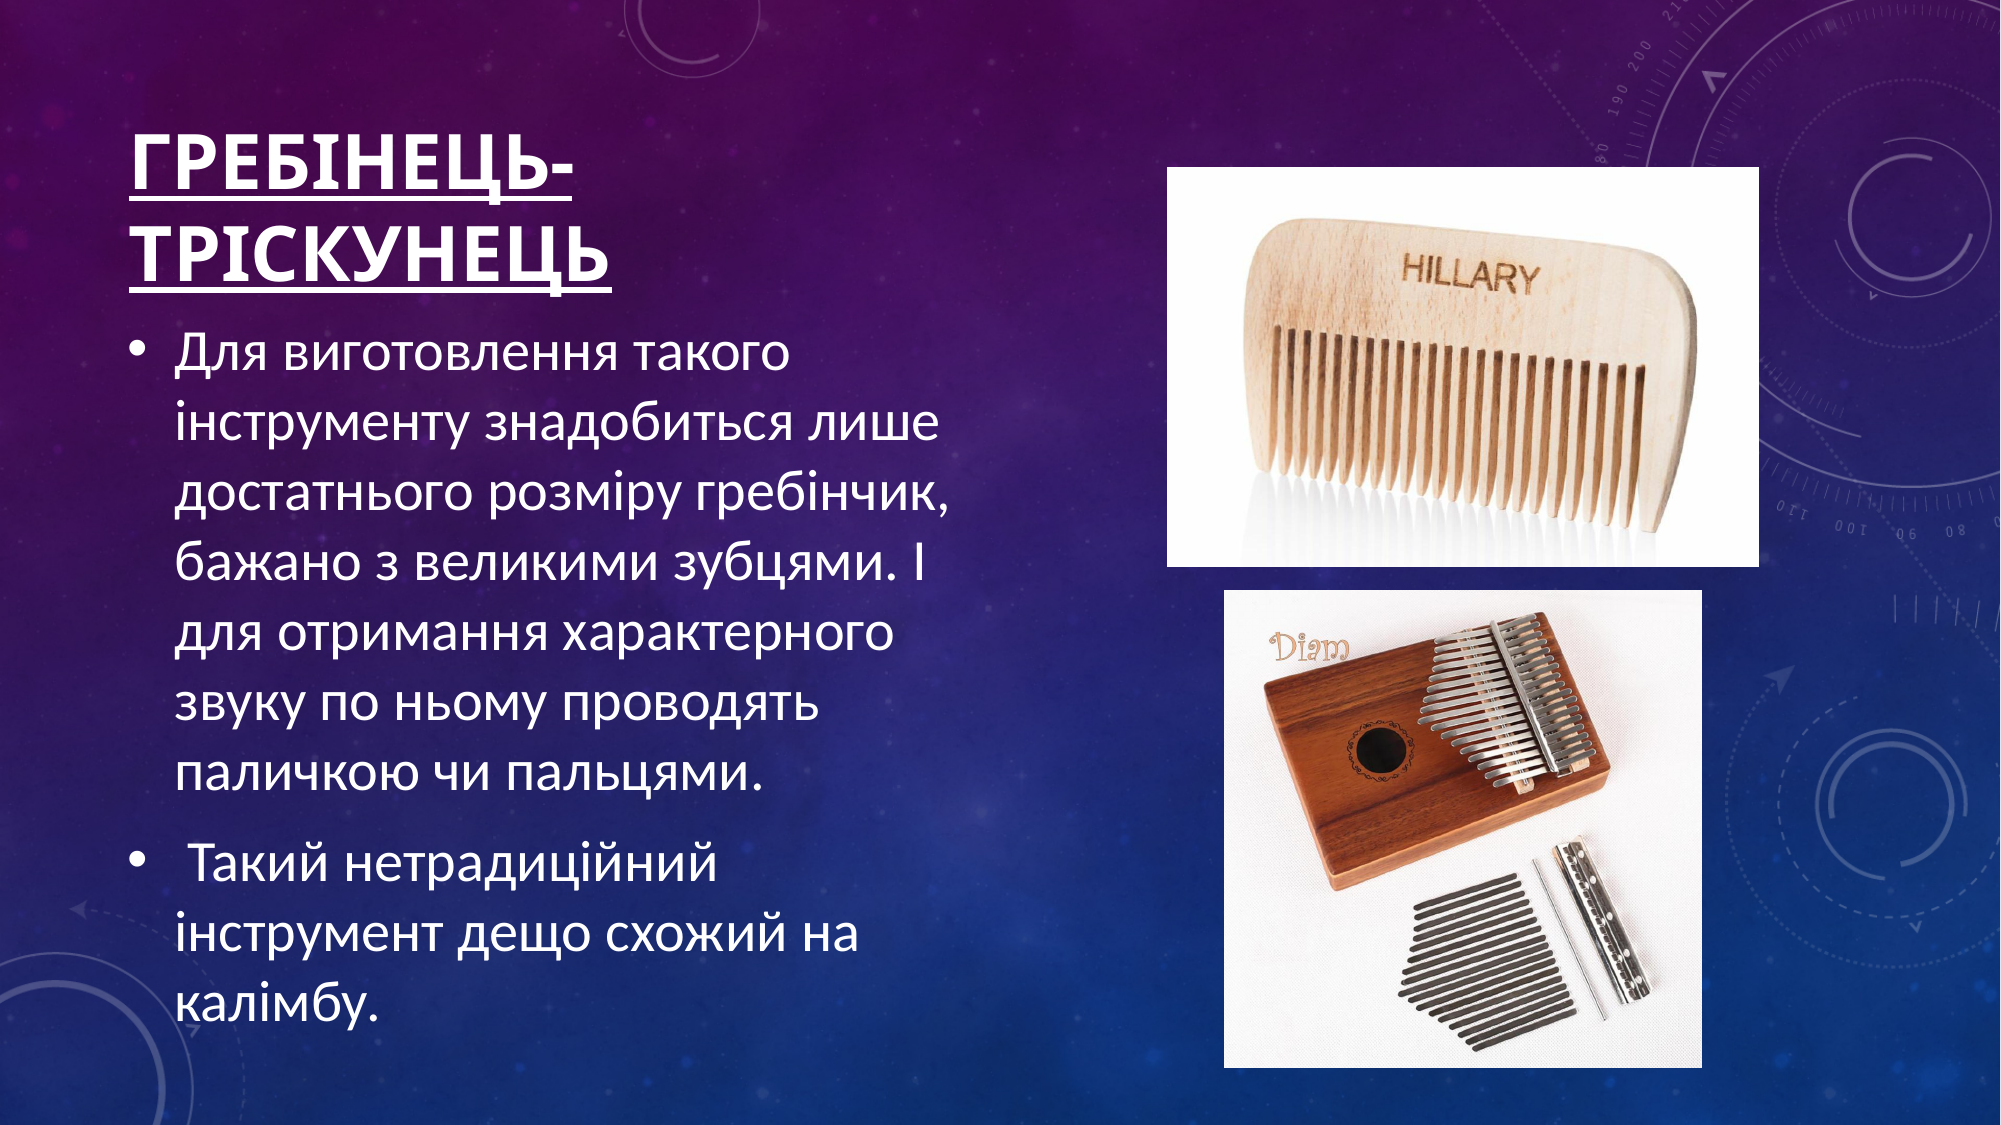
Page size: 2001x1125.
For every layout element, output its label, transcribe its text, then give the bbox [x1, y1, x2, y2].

picture [0, 0, 2001, 1125]
title Гребінець-тріскунець [114, 104, 1057, 305]
list Для виготовлення такого інструменту знадобиться лише достатнього розміру гребінчик, бажано з великими зубцями. І для отримання характерного звуку по ньому проводять паличкою чи пальцями. Такий нетрадиційний інструмент дещо схожий на калімбу. [112, 304, 1000, 1041]
